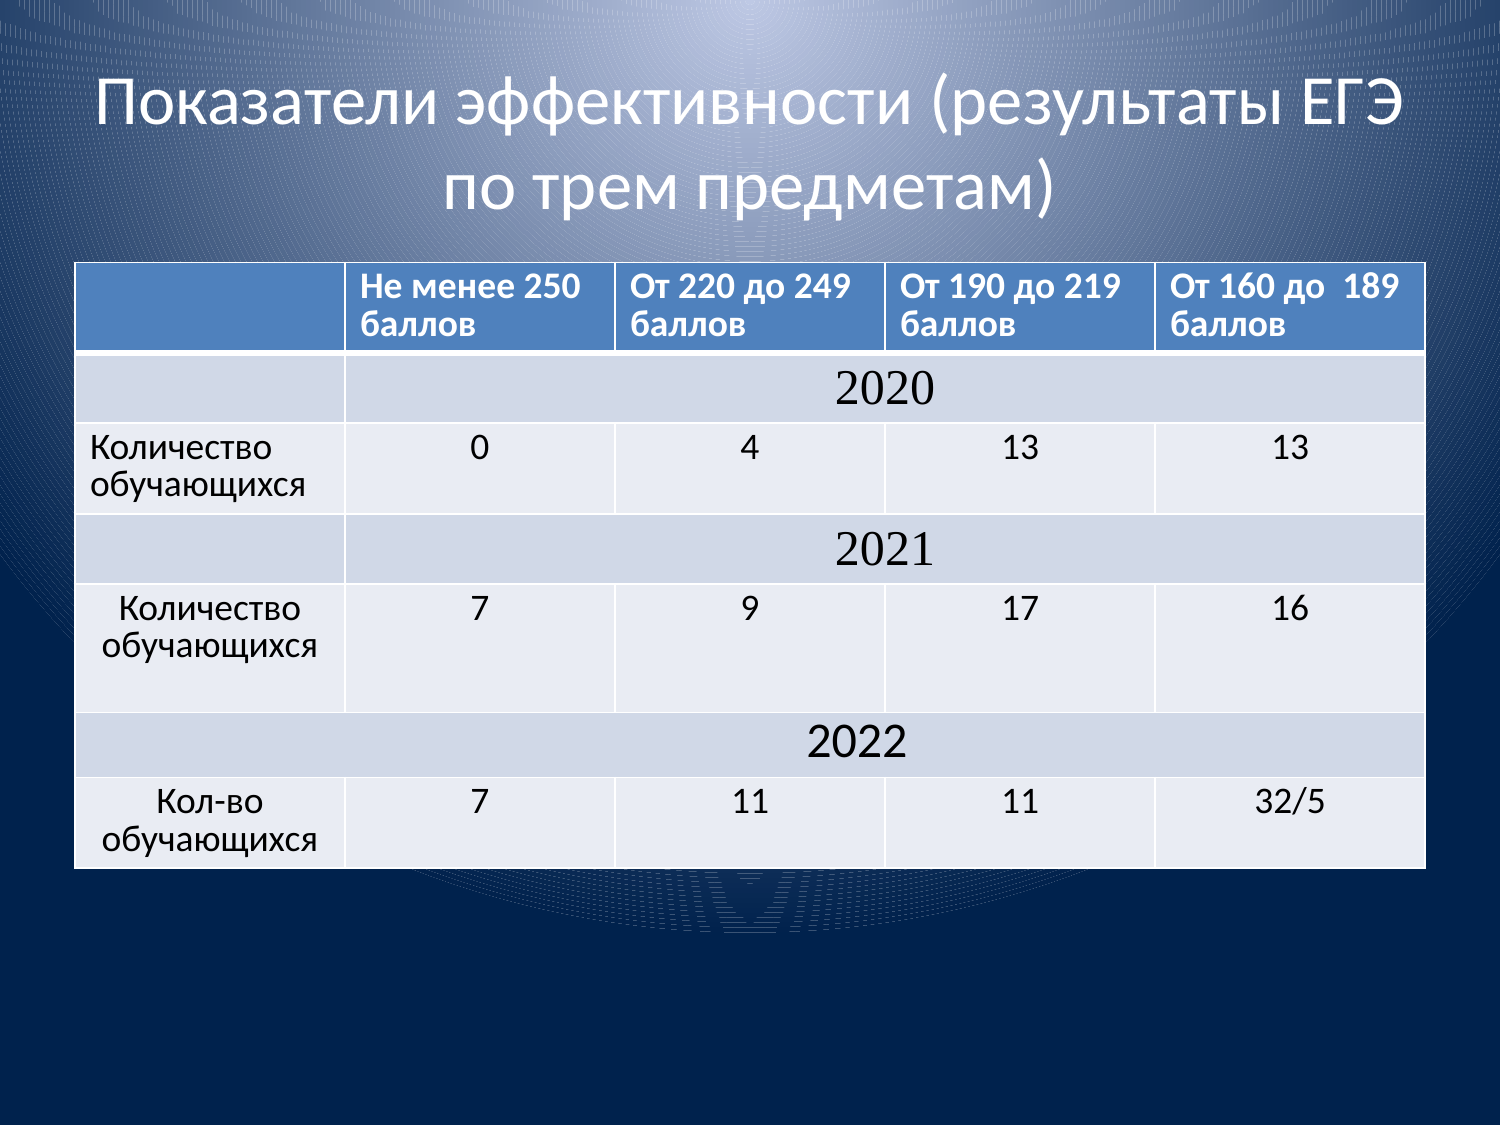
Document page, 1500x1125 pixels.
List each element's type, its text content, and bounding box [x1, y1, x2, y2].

table_cell 32/5 [1156, 778, 1424, 867]
table_cell 16 [1156, 585, 1424, 712]
table_cell [76, 515, 344, 583]
title Показатели эффективности (результаты ЕГЭ по трем предметам) [75, 45, 1425, 233]
table_cell Кол-во обучающихся [76, 778, 344, 867]
table_header От 190 до 219 баллов [886, 263, 1154, 350]
table_cell Количество обучающихся [76, 585, 344, 712]
table_header [76, 263, 344, 350]
table_cell 11 [886, 778, 1154, 867]
table_cell 7 [346, 585, 614, 712]
table_cell Количество обучающихся [76, 424, 344, 513]
table_header От 160 до 189 баллов [1156, 263, 1424, 350]
table_cell 13 [886, 424, 1154, 513]
table_cell 4 [616, 424, 884, 513]
table_cell 13 [1156, 424, 1424, 513]
table_cell 11 [616, 778, 884, 867]
table_cell 9 [616, 585, 884, 712]
table_cell 2021 [346, 515, 1424, 583]
table_cell [76, 356, 344, 422]
table_header От 220 до 249 баллов [616, 263, 884, 350]
table_cell 0 [346, 424, 614, 513]
table_cell 2020 [346, 356, 1424, 422]
table_cell 7 [346, 778, 614, 867]
table_cell 17 [886, 585, 1154, 712]
table_cell 2022 [76, 713, 1424, 777]
table_header Не менее 250 баллов [346, 263, 614, 350]
